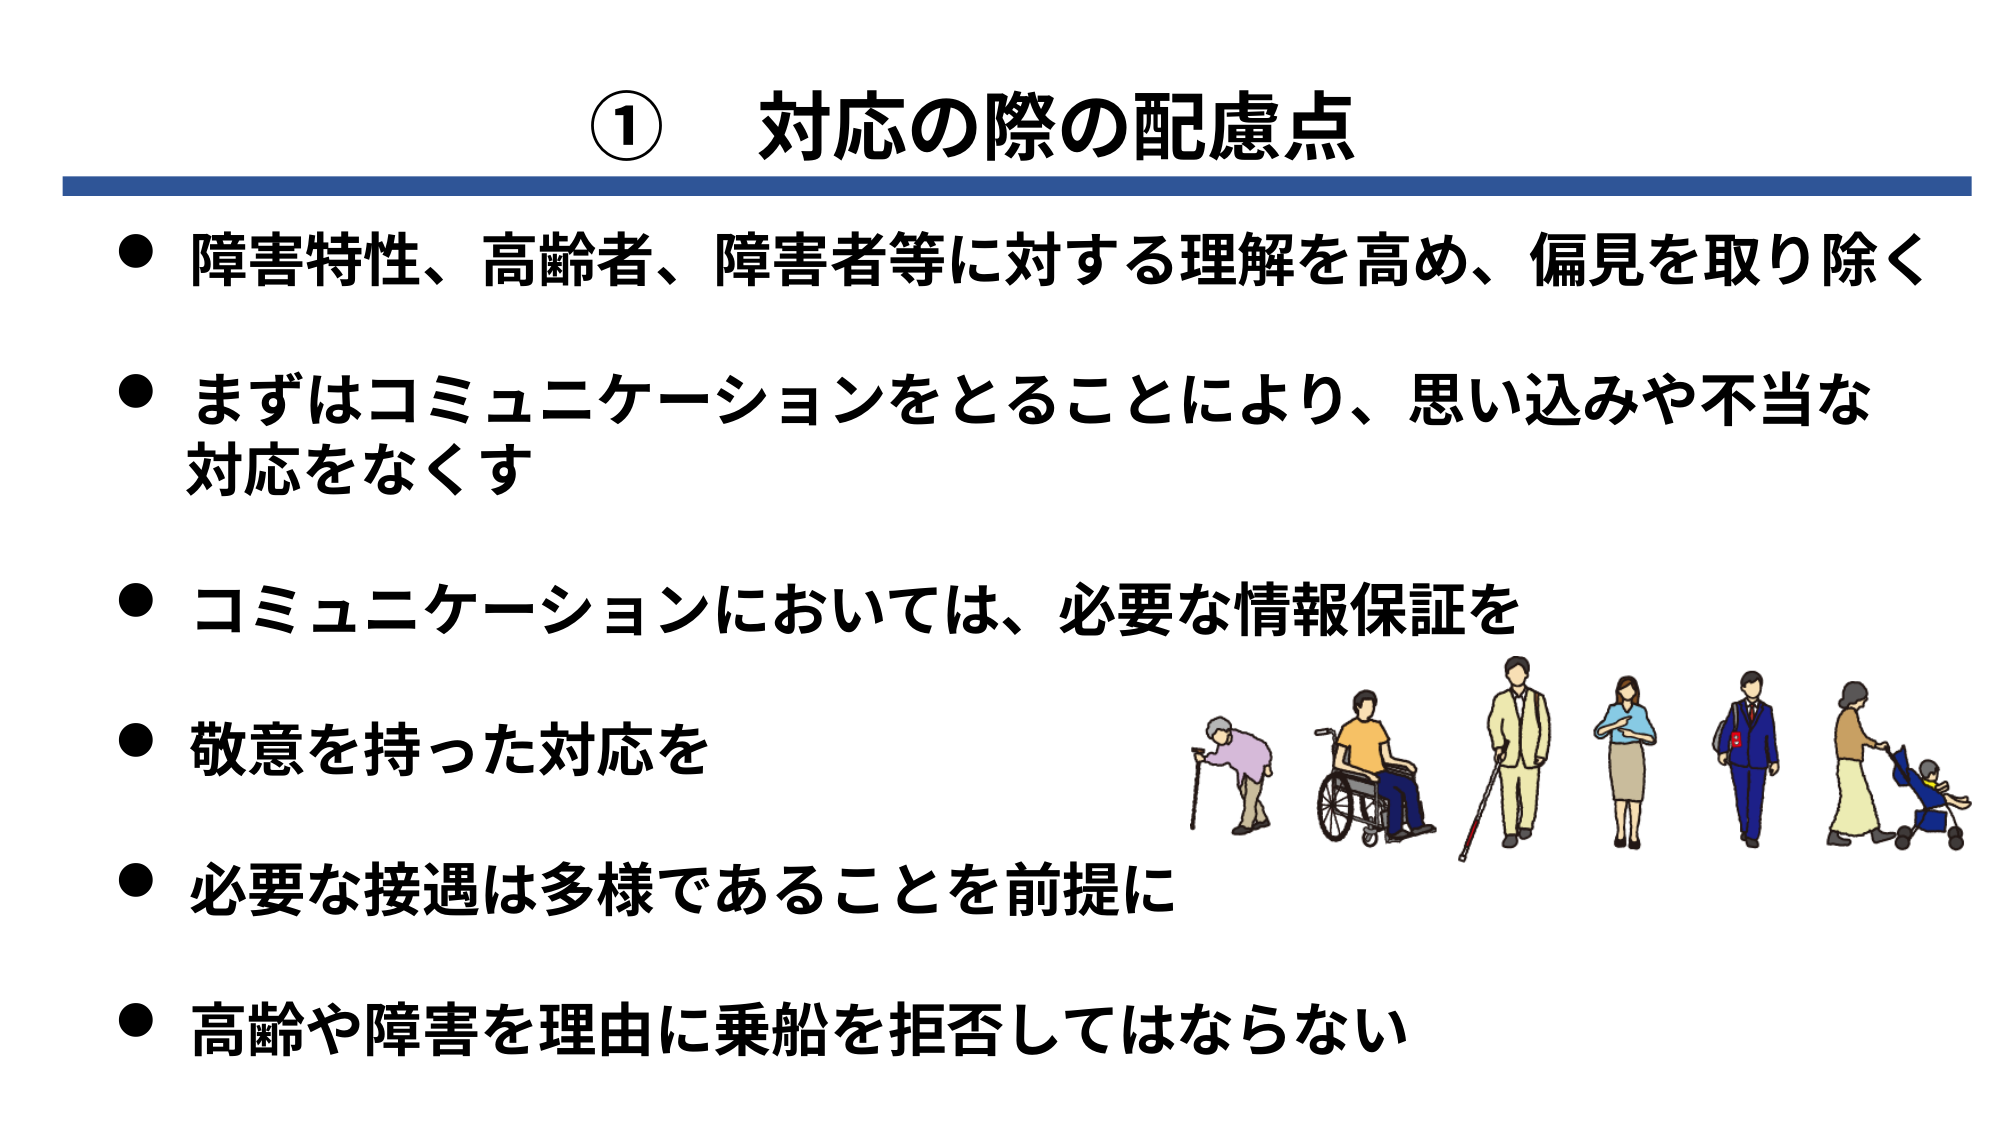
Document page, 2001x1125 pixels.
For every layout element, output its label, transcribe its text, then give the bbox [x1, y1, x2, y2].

text_box [62, 175, 1973, 197]
text_box 障害特性、高齢者、障害者等に対する理解を高め、偏見を取り除く まずはコミュニケーションをとることにより、思い込みや不当な 対応をなくす コミュニケーションにおいては、必要な情報保証を 敬意を持った対応を 必要な接遇は多様であることを前提に 高齢や障害を理由に乗船を拒否してはならない [99, 215, 1952, 1071]
text_box ① 対応の際の配慮点 [574, 71, 1373, 175]
picture [1190, 656, 1972, 863]
